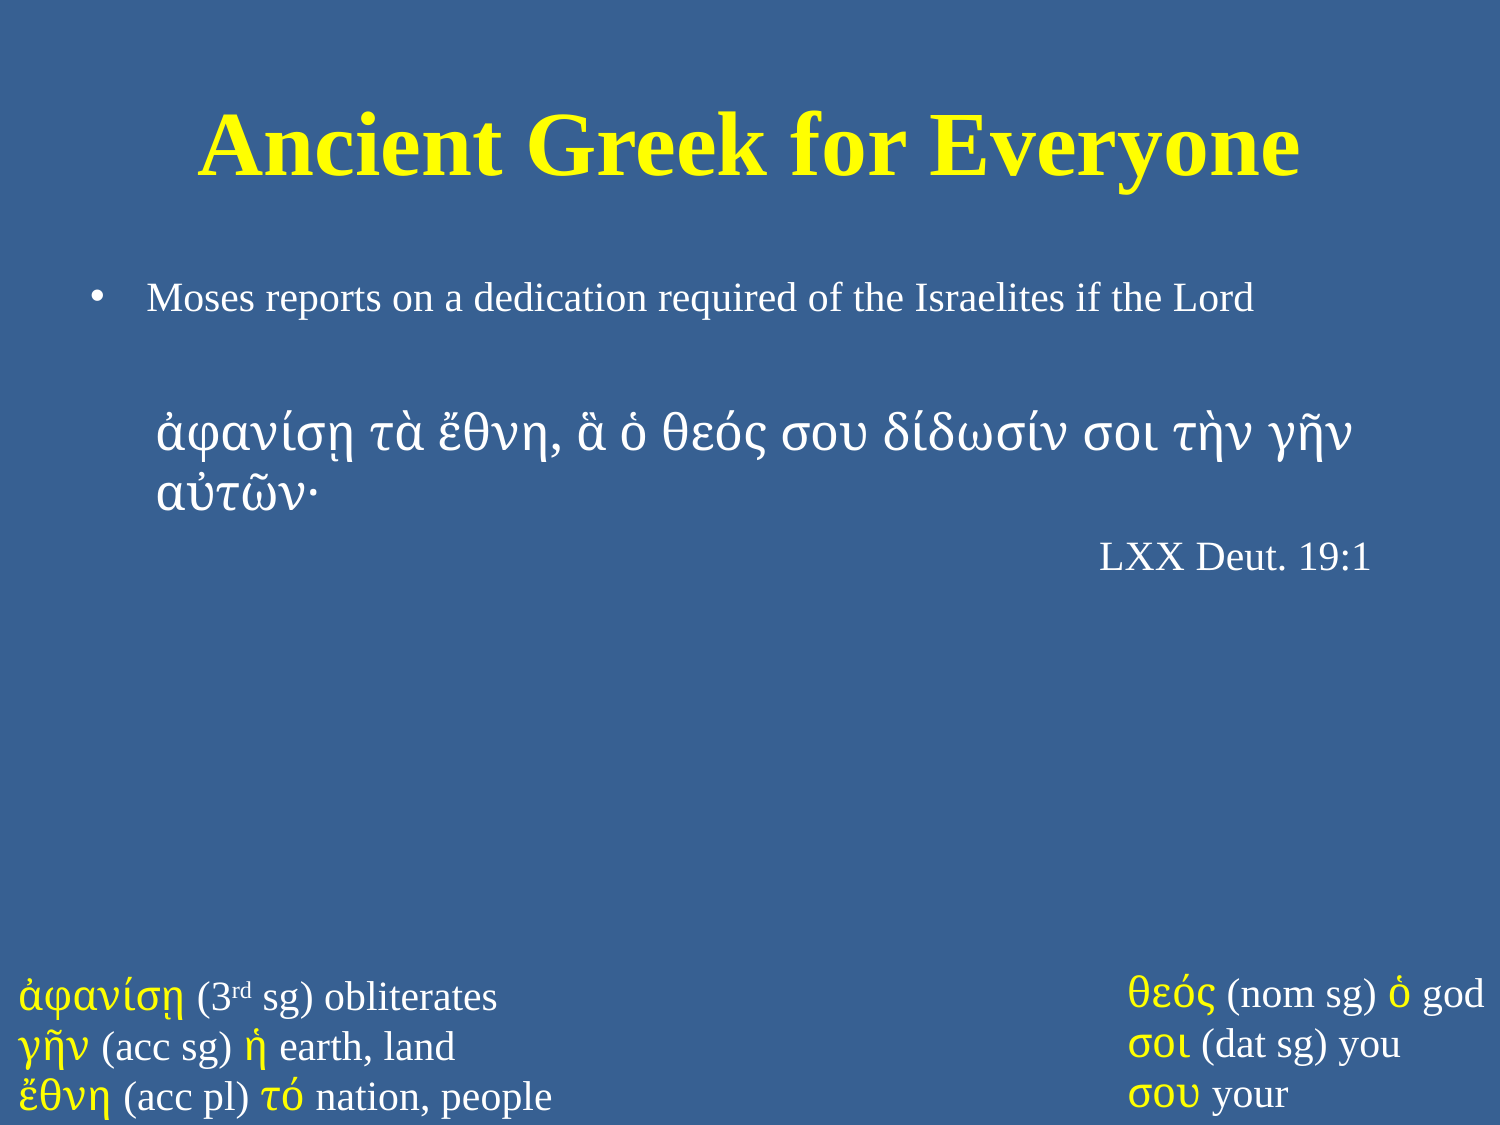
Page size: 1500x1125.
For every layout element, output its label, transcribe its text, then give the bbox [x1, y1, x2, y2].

title Ancient Greek for Everyone [75, 45, 1425, 233]
list Moses reports on a dedication required of the Israelites if the Lord ἀφανίσῃ τὰ ἔθνη, ἃ ὁ θεός σου δίδωσίν σοι τὴν γῆν αὐτῶν· LXX Deut. 19:1 [75, 262, 1388, 1063]
text_box θεός (nom sg) ὁ god σοι (dat sg) you σου your [1112, 958, 1500, 1125]
text_box ἀφανίσῃ (3rd sg) obliterates γῆν (acc sg) ἡ earth, land ἔθνη (acc pl) τό nation, people [3, 961, 568, 1125]
